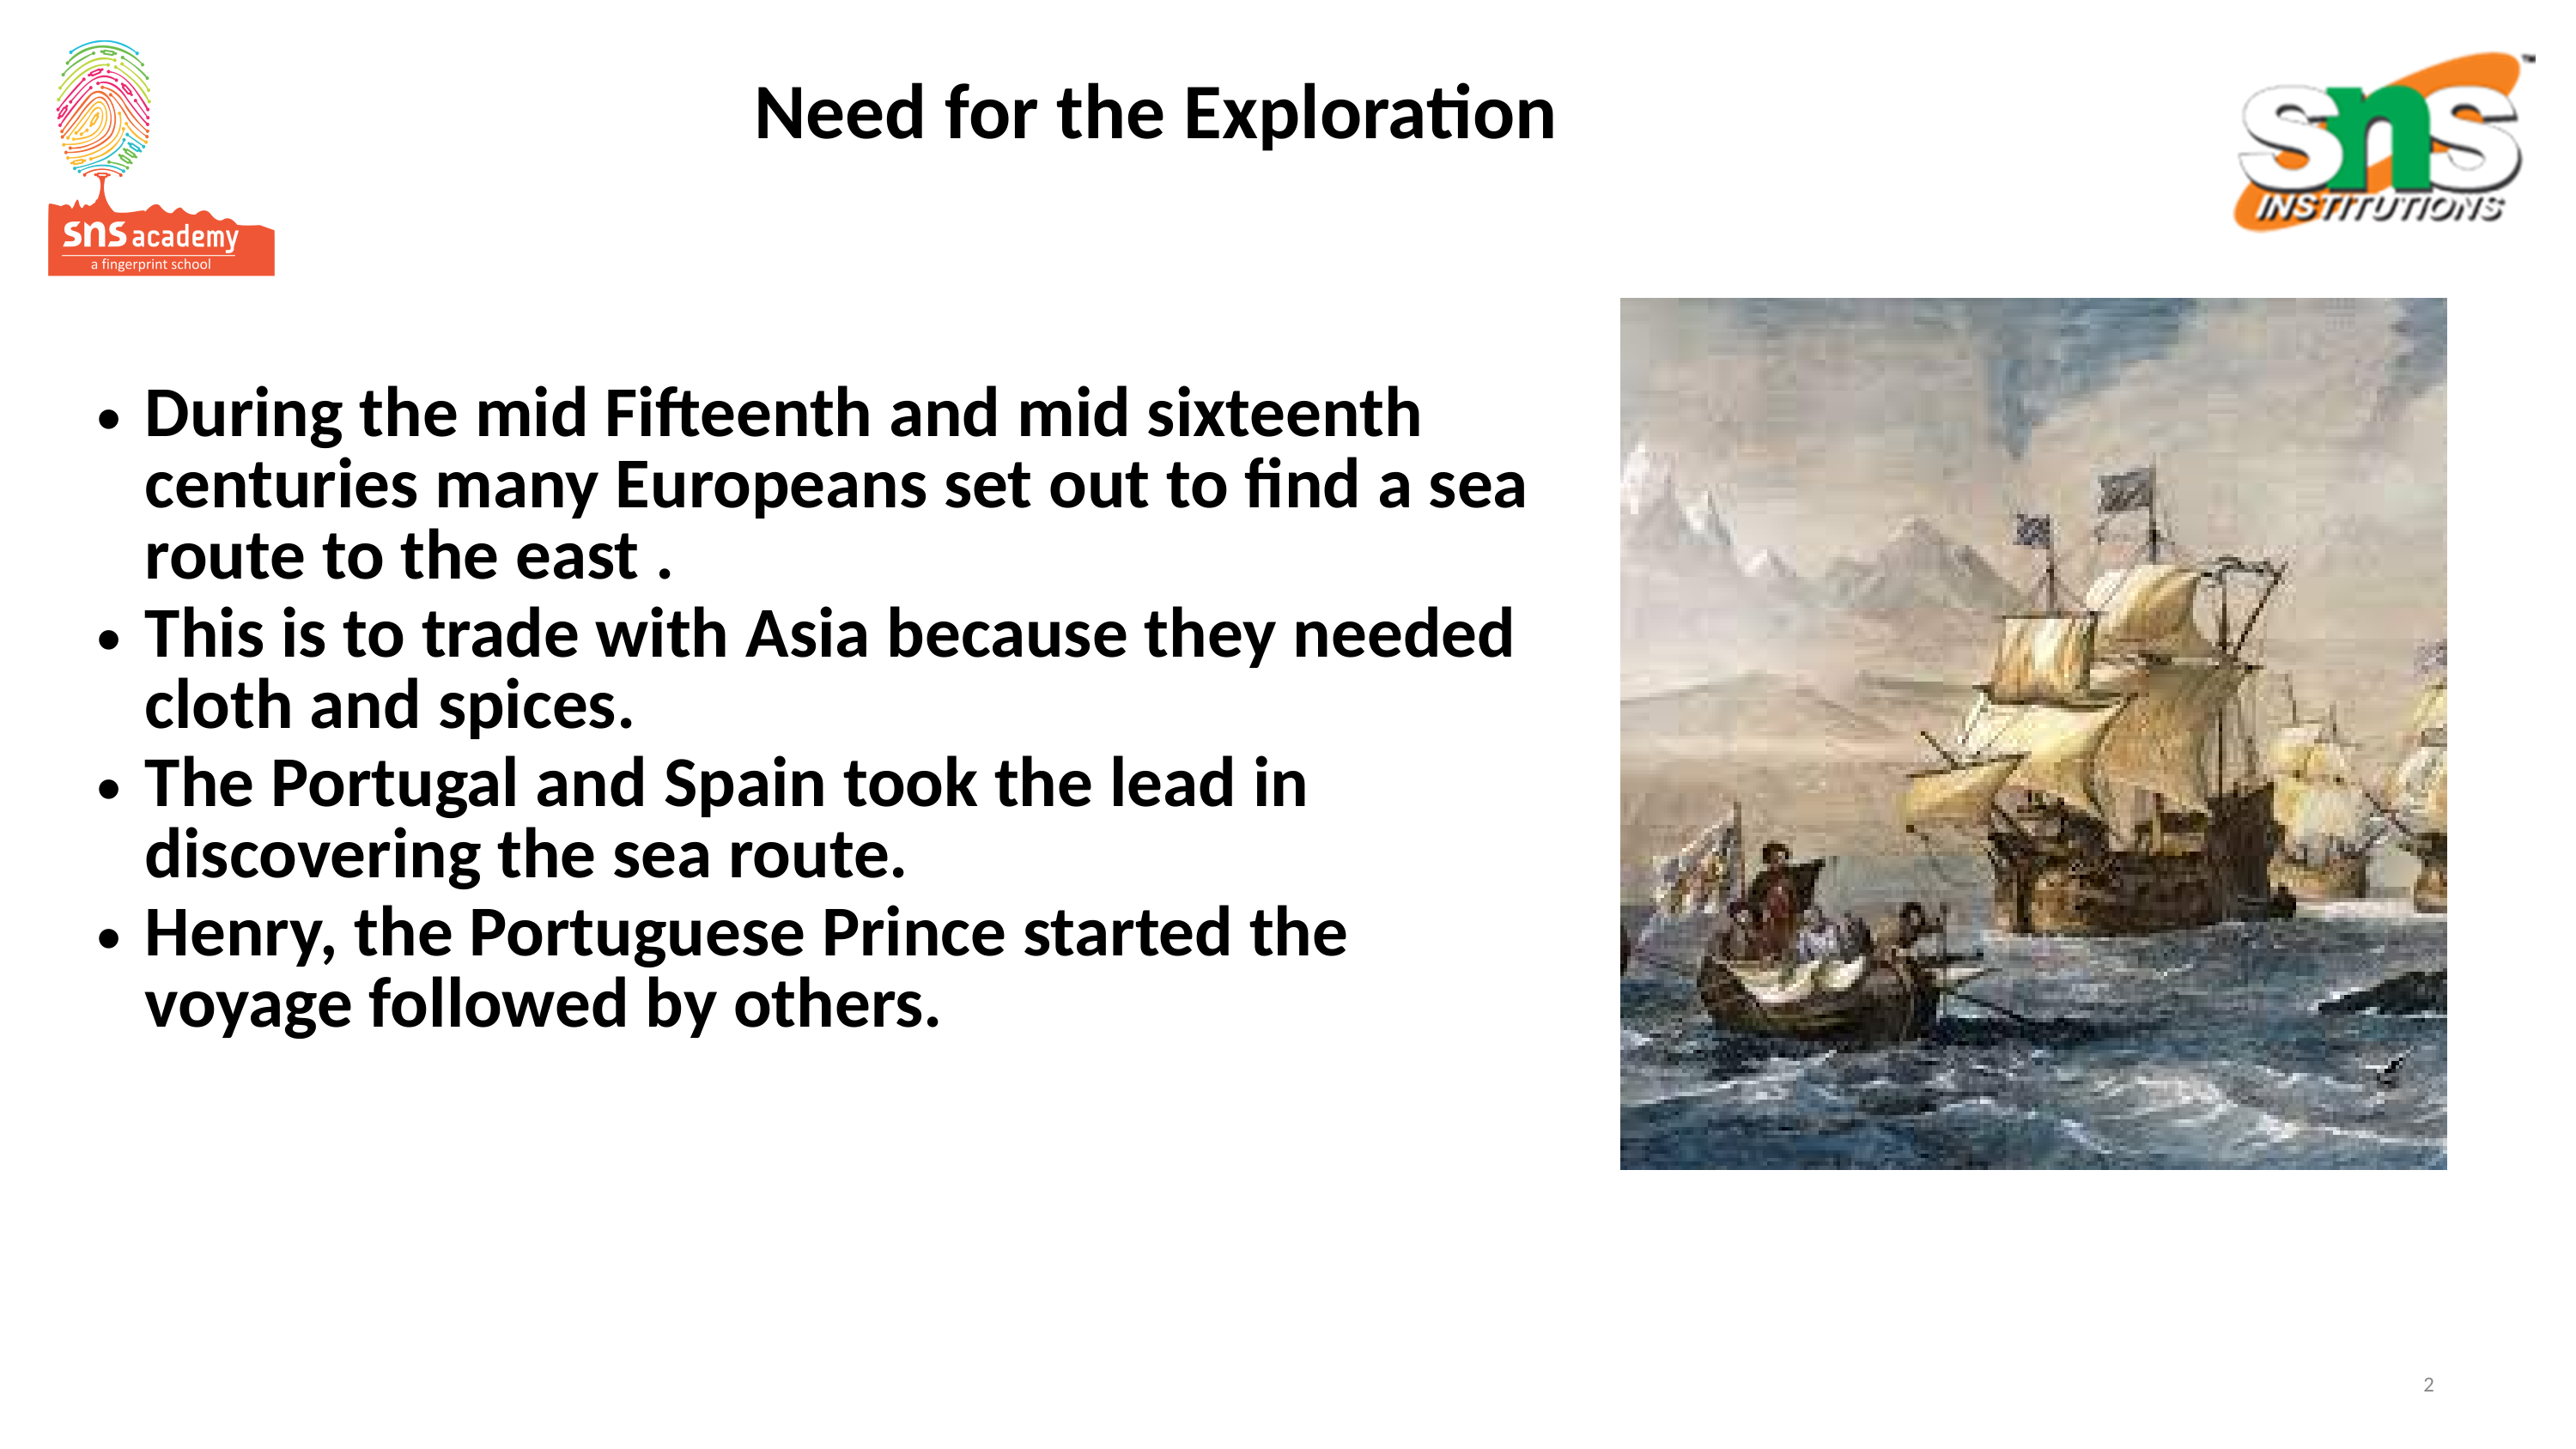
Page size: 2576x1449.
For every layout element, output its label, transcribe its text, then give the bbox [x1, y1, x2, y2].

list During the mid Fifteenth and mid sixteenth centuries many Europeans set out to find a sea route to the east . This is to trade with Asia because they needed cloth and spices. The Portugal and Spain took the lead in discovering the sea route. Henry, the Portuguese Prince started the voyage followed by others. [67, 298, 1587, 1410]
picture [2233, 50, 2536, 233]
slide_number 2 [2146, 1357, 2447, 1410]
title Need for the Exploration [576, 39, 1736, 200]
picture [1620, 298, 2448, 1170]
picture [38, 33, 280, 285]
